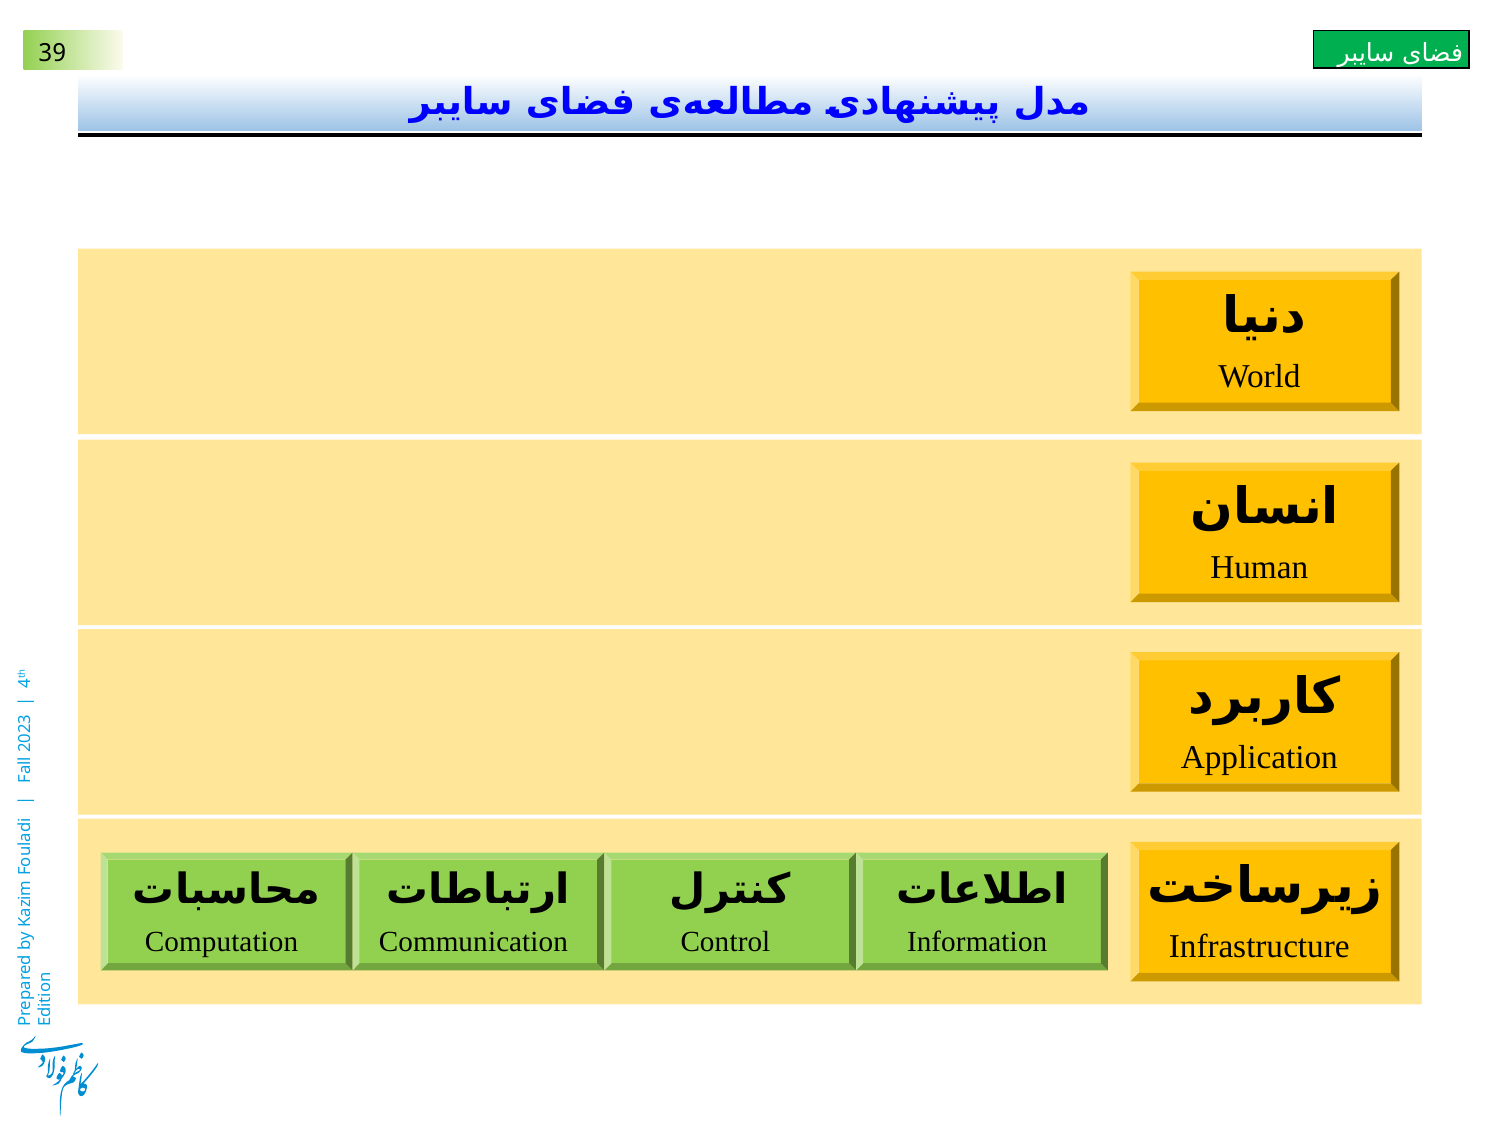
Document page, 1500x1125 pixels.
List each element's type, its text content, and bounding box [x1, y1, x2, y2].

text_box [77, 248, 1423, 435]
text_box دنیا World [1130, 271, 1400, 412]
text_box کاربرد Application [1130, 652, 1400, 792]
text_box انسان Human [1130, 462, 1400, 603]
title مدل پیشنهادی مطالعه‌ی فضای سایبر [78, 75, 1422, 131]
text_box [77, 818, 1423, 1005]
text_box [100, 852, 1108, 971]
text_box [77, 439, 1423, 626]
text_box [77, 628, 1423, 816]
text_box زیرساخت Infrastructure [1130, 841, 1400, 982]
